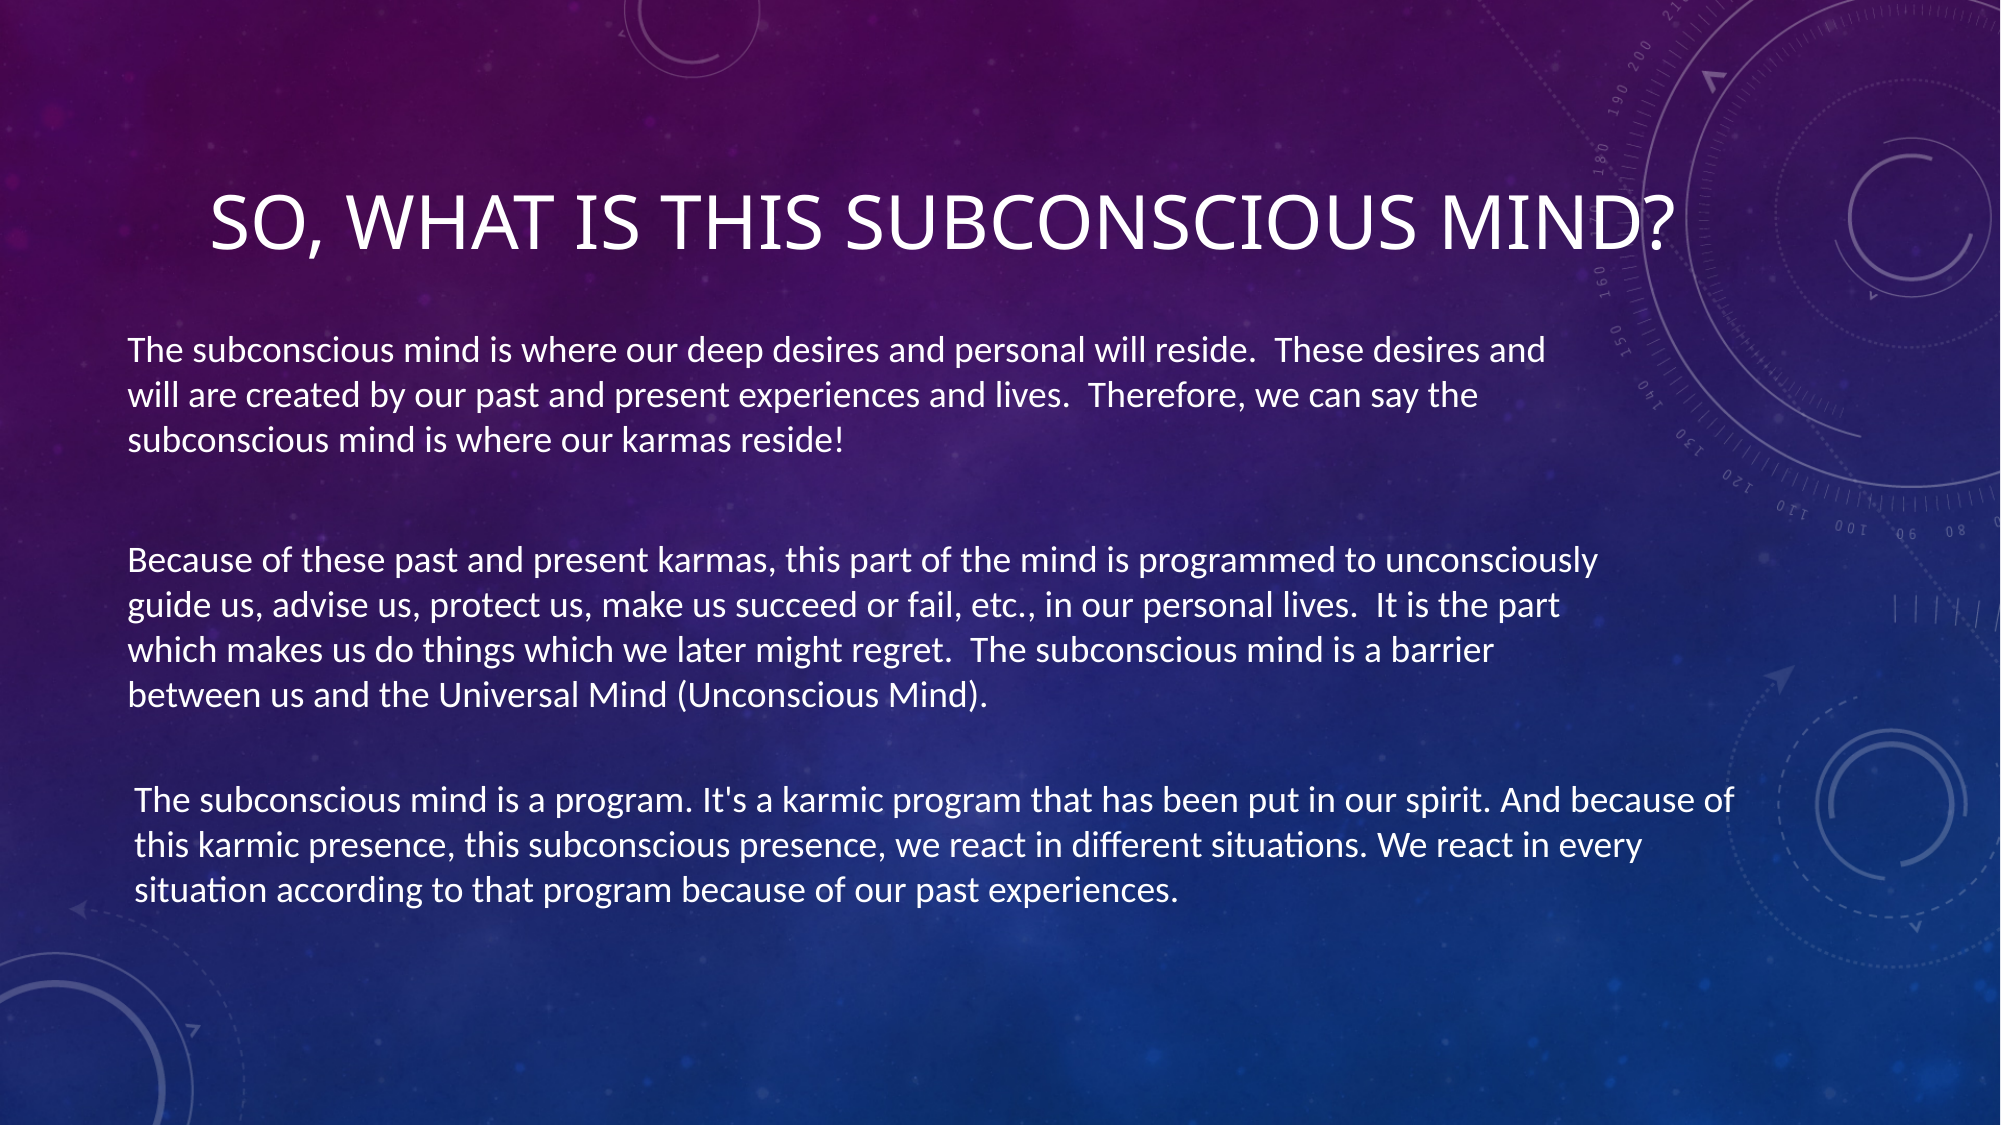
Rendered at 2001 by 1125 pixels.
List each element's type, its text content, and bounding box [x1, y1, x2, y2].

text_box The subconscious mind is where our deep desires and personal will reside. These desires and will are created by our past and present experiences and lives. Therefore, we can say the subconscious mind is where our karmas reside! [112, 318, 1608, 468]
title So, What is this subconscious mind? [112, 99, 1775, 339]
text_box The subconscious mind is a program. It's a karmic program that has been put in our spirit. And because of this karmic presence, this subconscious presence, we react in different situations. We react in every situation according to that program because of our past experiences. [119, 767, 1782, 917]
text_box Because of these past and present karmas, this part of the mind is programmed to unconsciously guide us, advise us, protect us, make us succeed or fail, etc., in our personal lives. It is the part which makes us do things which we later might regret. The subconscious mind is a barrier between us and the Universal Mind (Unconscious Mind). [112, 527, 1640, 723]
picture [0, 0, 2001, 1125]
